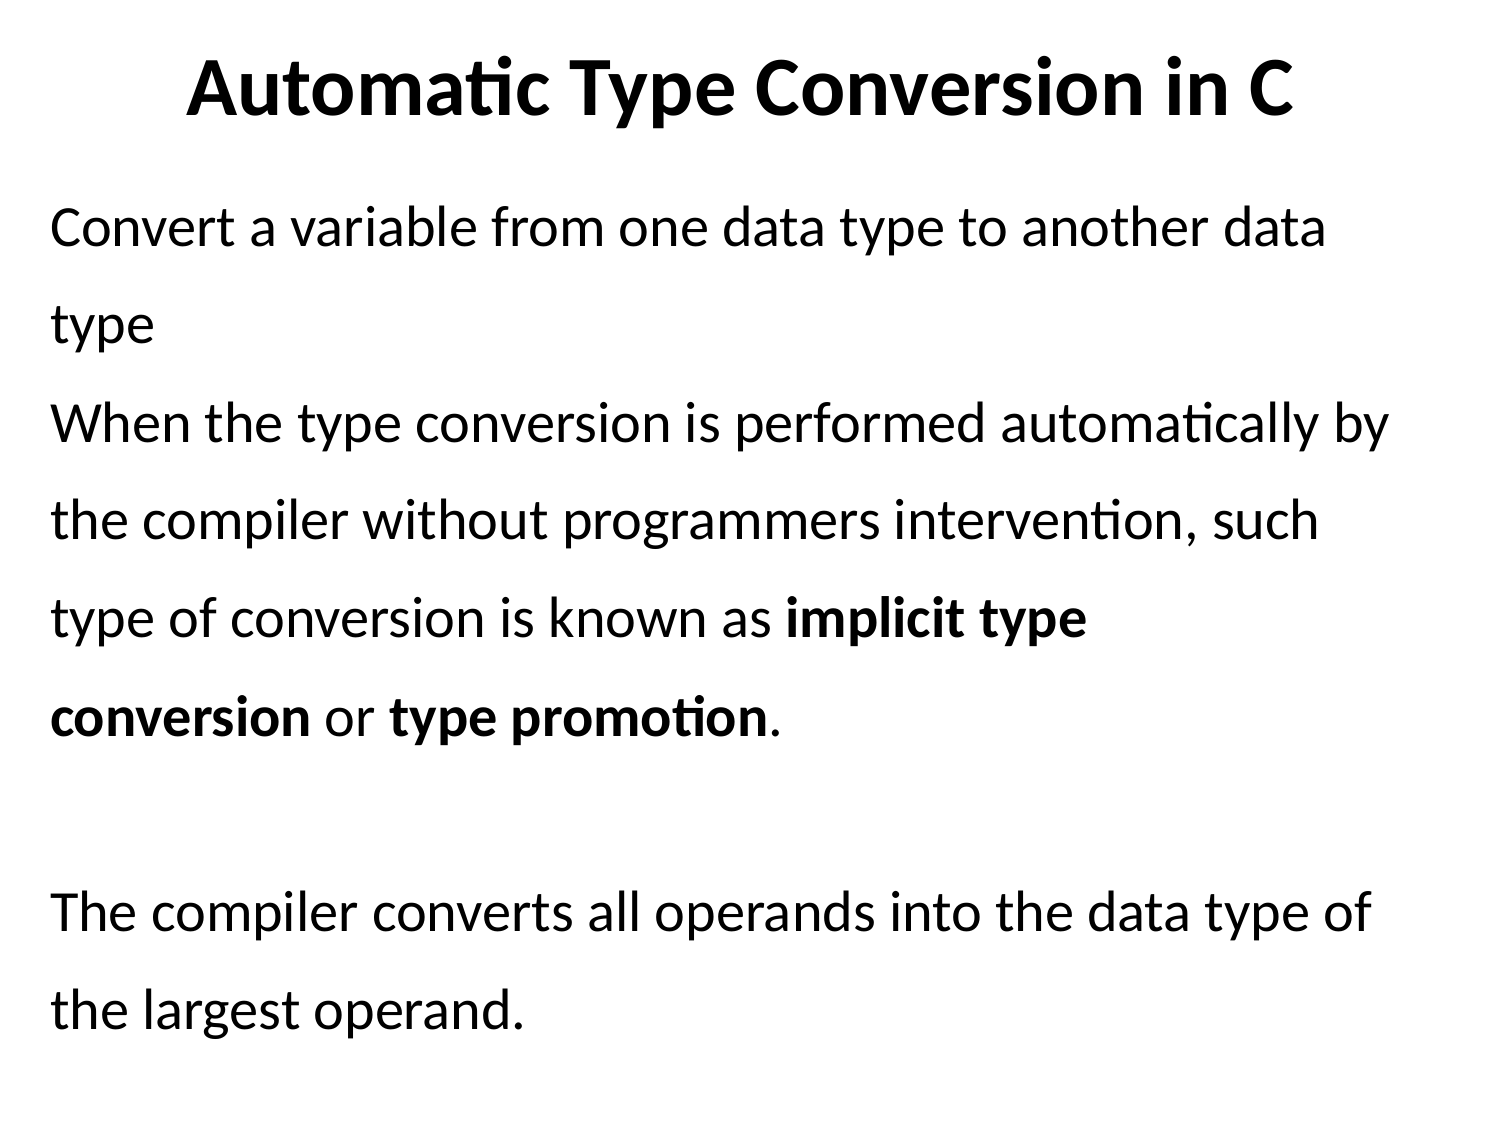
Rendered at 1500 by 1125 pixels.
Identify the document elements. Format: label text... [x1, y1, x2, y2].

title Automatic Type Conversion in C [28, 23, 1454, 141]
text_box Convert a variable from one data type to another data type When the type conversion is performed automatically by the compiler without programmers intervention, such type of conversion is known as implicit type conversion or type promotion. The compiler converts all operands into the data type of the largest operand. [35, 152, 1442, 1049]
